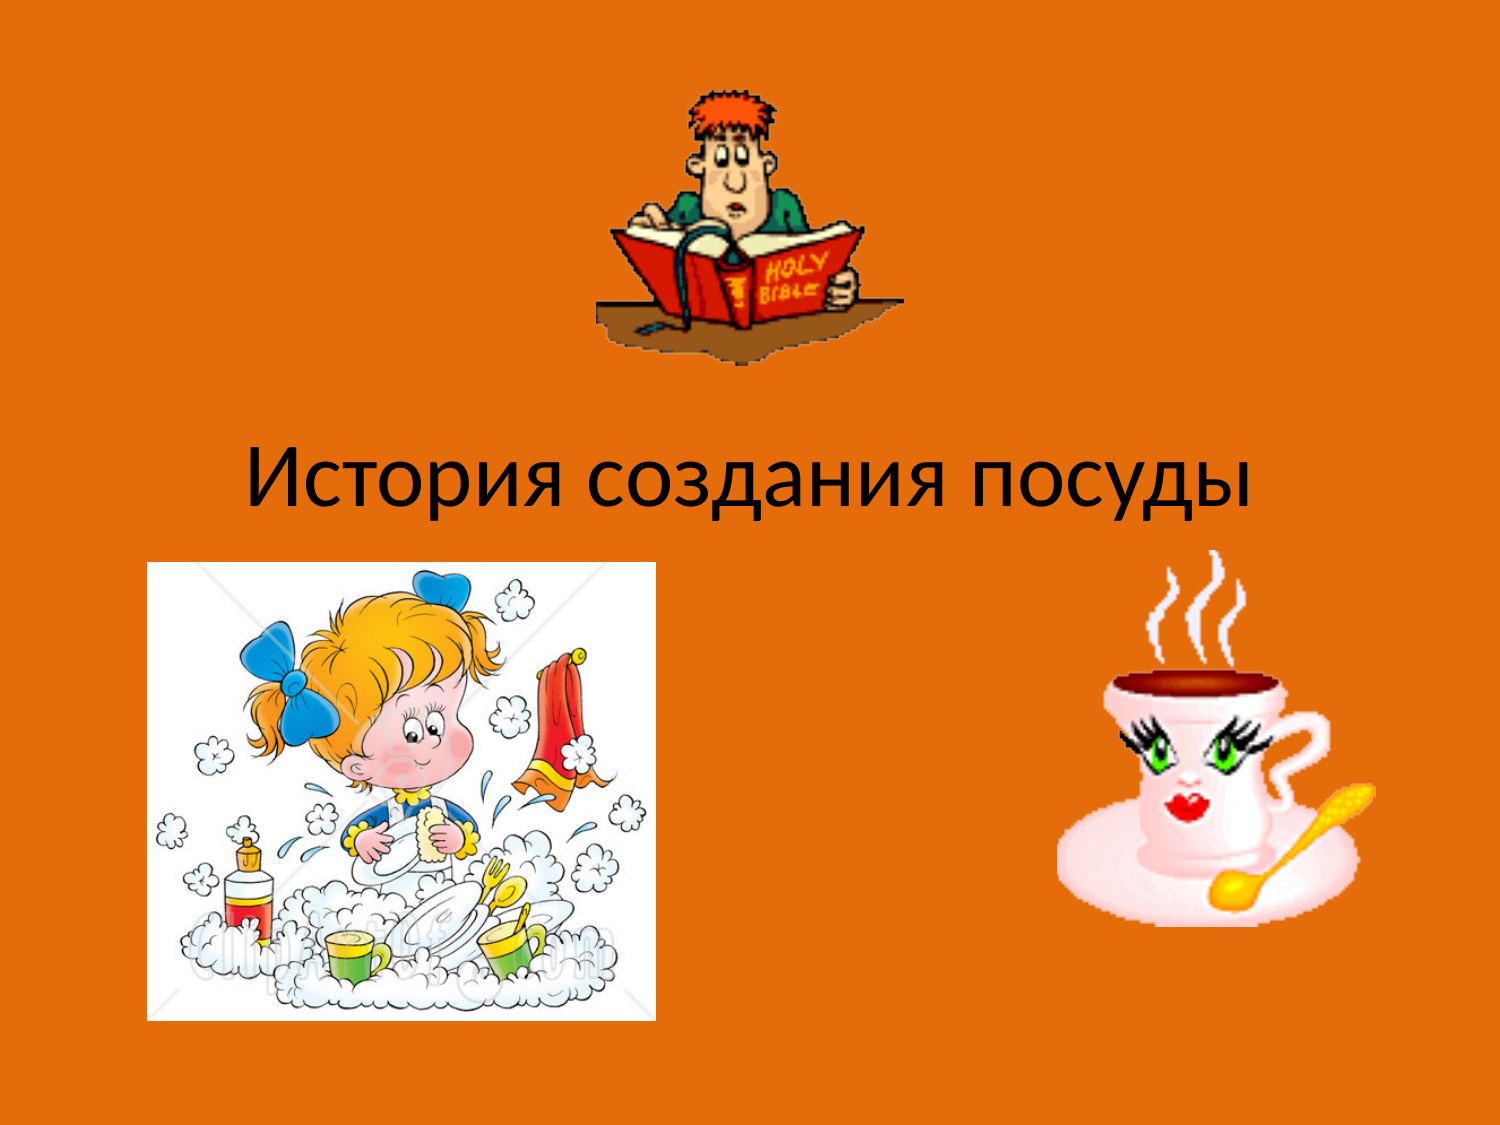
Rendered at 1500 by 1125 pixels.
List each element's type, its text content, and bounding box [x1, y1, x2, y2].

picture [596, 89, 904, 366]
picture [1056, 550, 1377, 928]
picture [147, 562, 656, 1022]
title История создания посуды [112, 349, 1388, 591]
